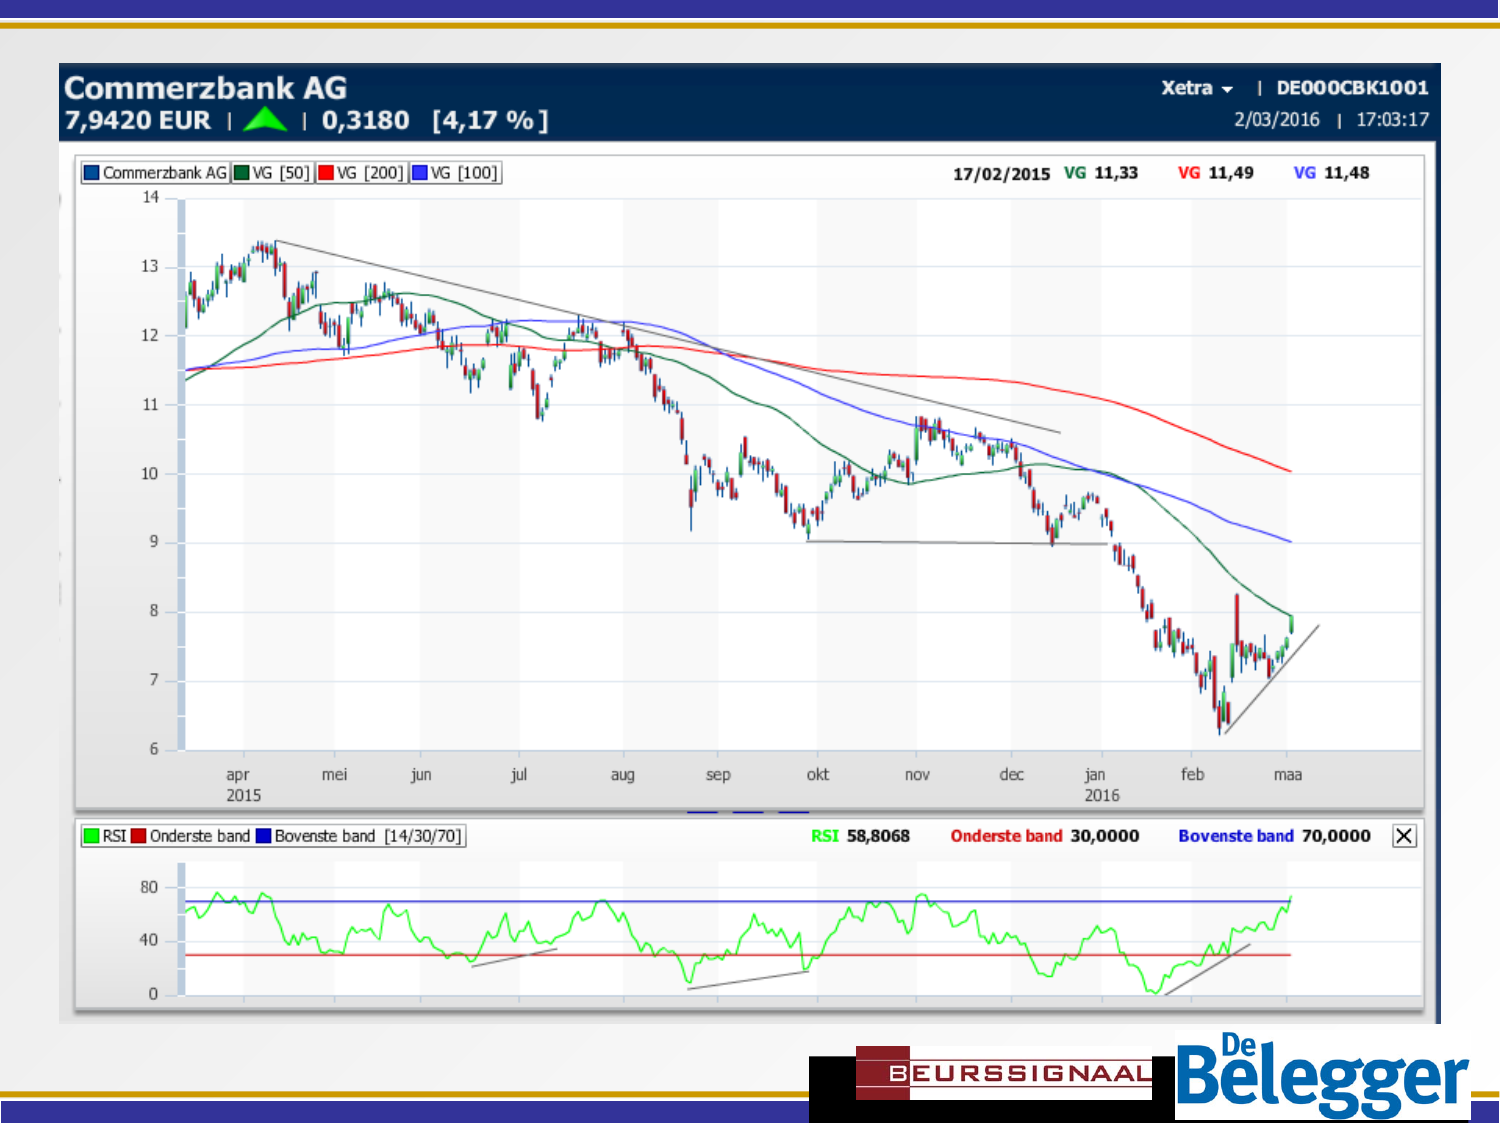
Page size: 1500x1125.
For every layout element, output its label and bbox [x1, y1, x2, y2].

picture [856, 1046, 1152, 1100]
picture [1175, 1030, 1471, 1120]
picture [59, 62, 1441, 1024]
